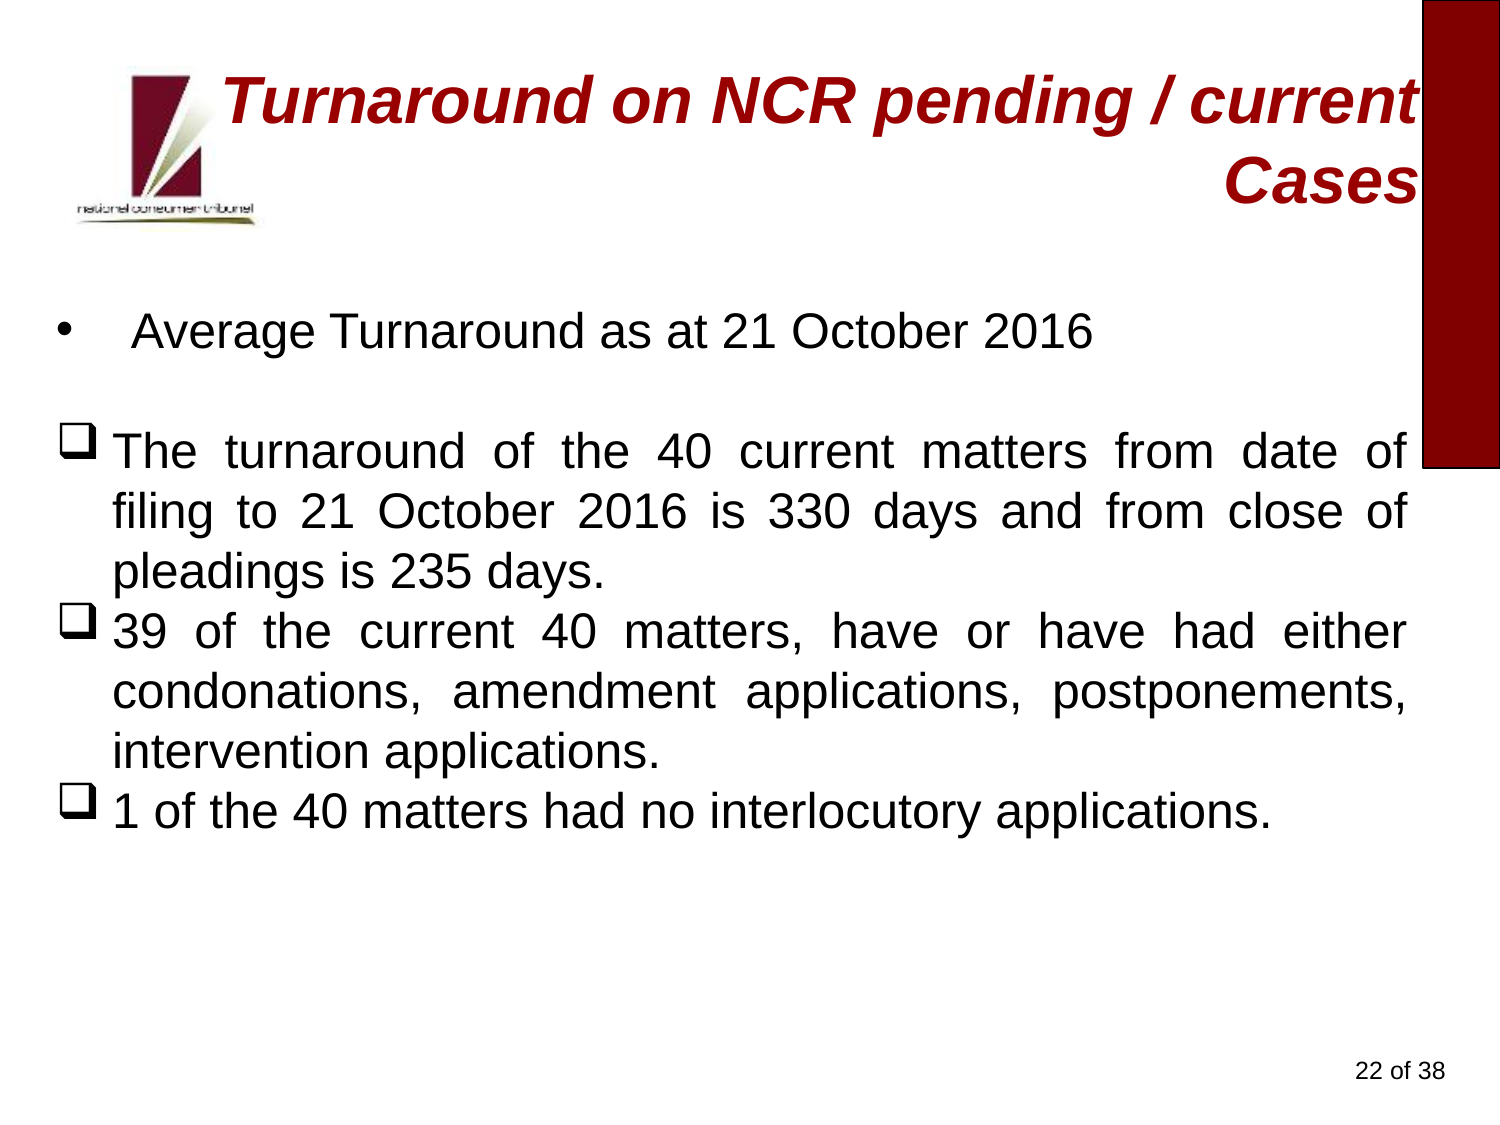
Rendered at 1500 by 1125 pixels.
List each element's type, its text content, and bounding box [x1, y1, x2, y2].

title Turnaround on NCR pending / current Cases [159, 42, 1436, 231]
picture [64, 66, 266, 232]
text_box Average Turnaround as at 21 October 2016 The turnaround of the 40 current matters from date of filing to 21 October 2016 is 330 days and from close of pleadings is 235 days. 39 of the current 40 matters, have or have had either condonations, amendment applications, postponements, intervention applications. 1 of the 40 matters had no interlocutory applications. [41, 290, 1424, 906]
text_box 22 of 38 [1340, 1046, 1471, 1092]
